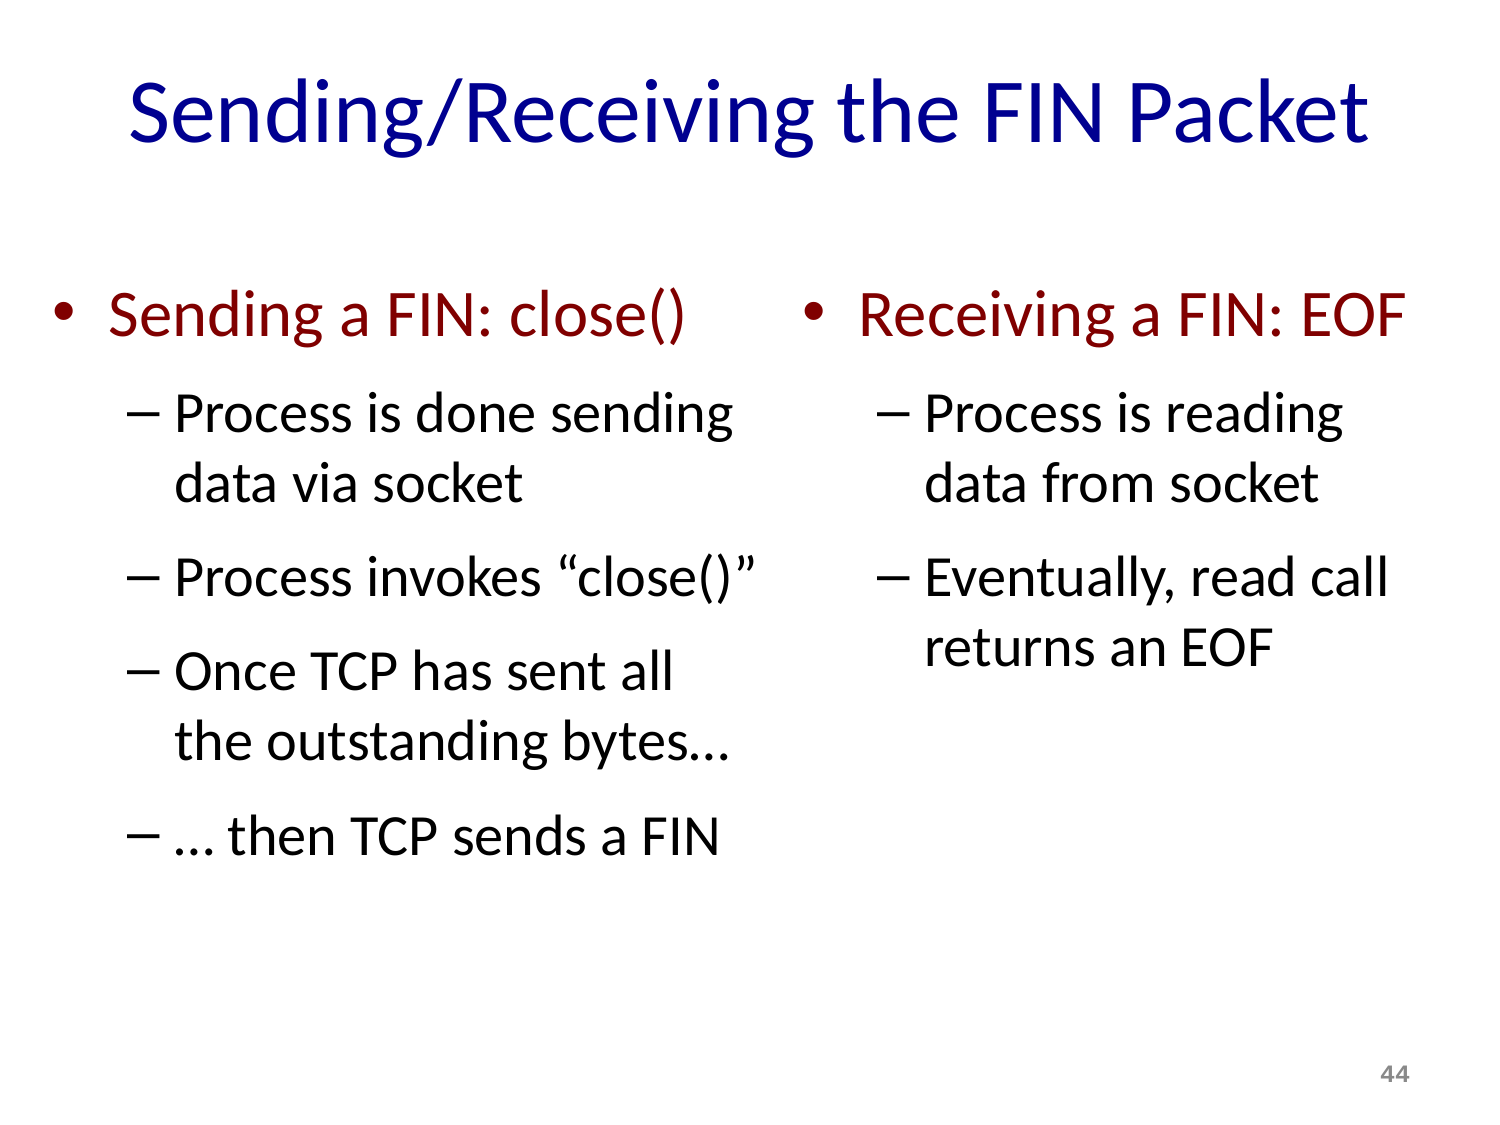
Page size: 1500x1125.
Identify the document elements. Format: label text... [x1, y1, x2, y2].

title Sending/Receiving the FIN Packet [75, 12, 1425, 200]
text_box 44 [1074, 1042, 1425, 1103]
list Sending a FIN: close() Process is done sending data via socket Process invokes “close()” Once TCP has sent all the outstanding bytes… … then TCP sends a FIN [37, 262, 775, 1005]
list Receiving a FIN: EOF Process is reading data from socket Eventually, read call returns an EOF [787, 262, 1450, 1005]
